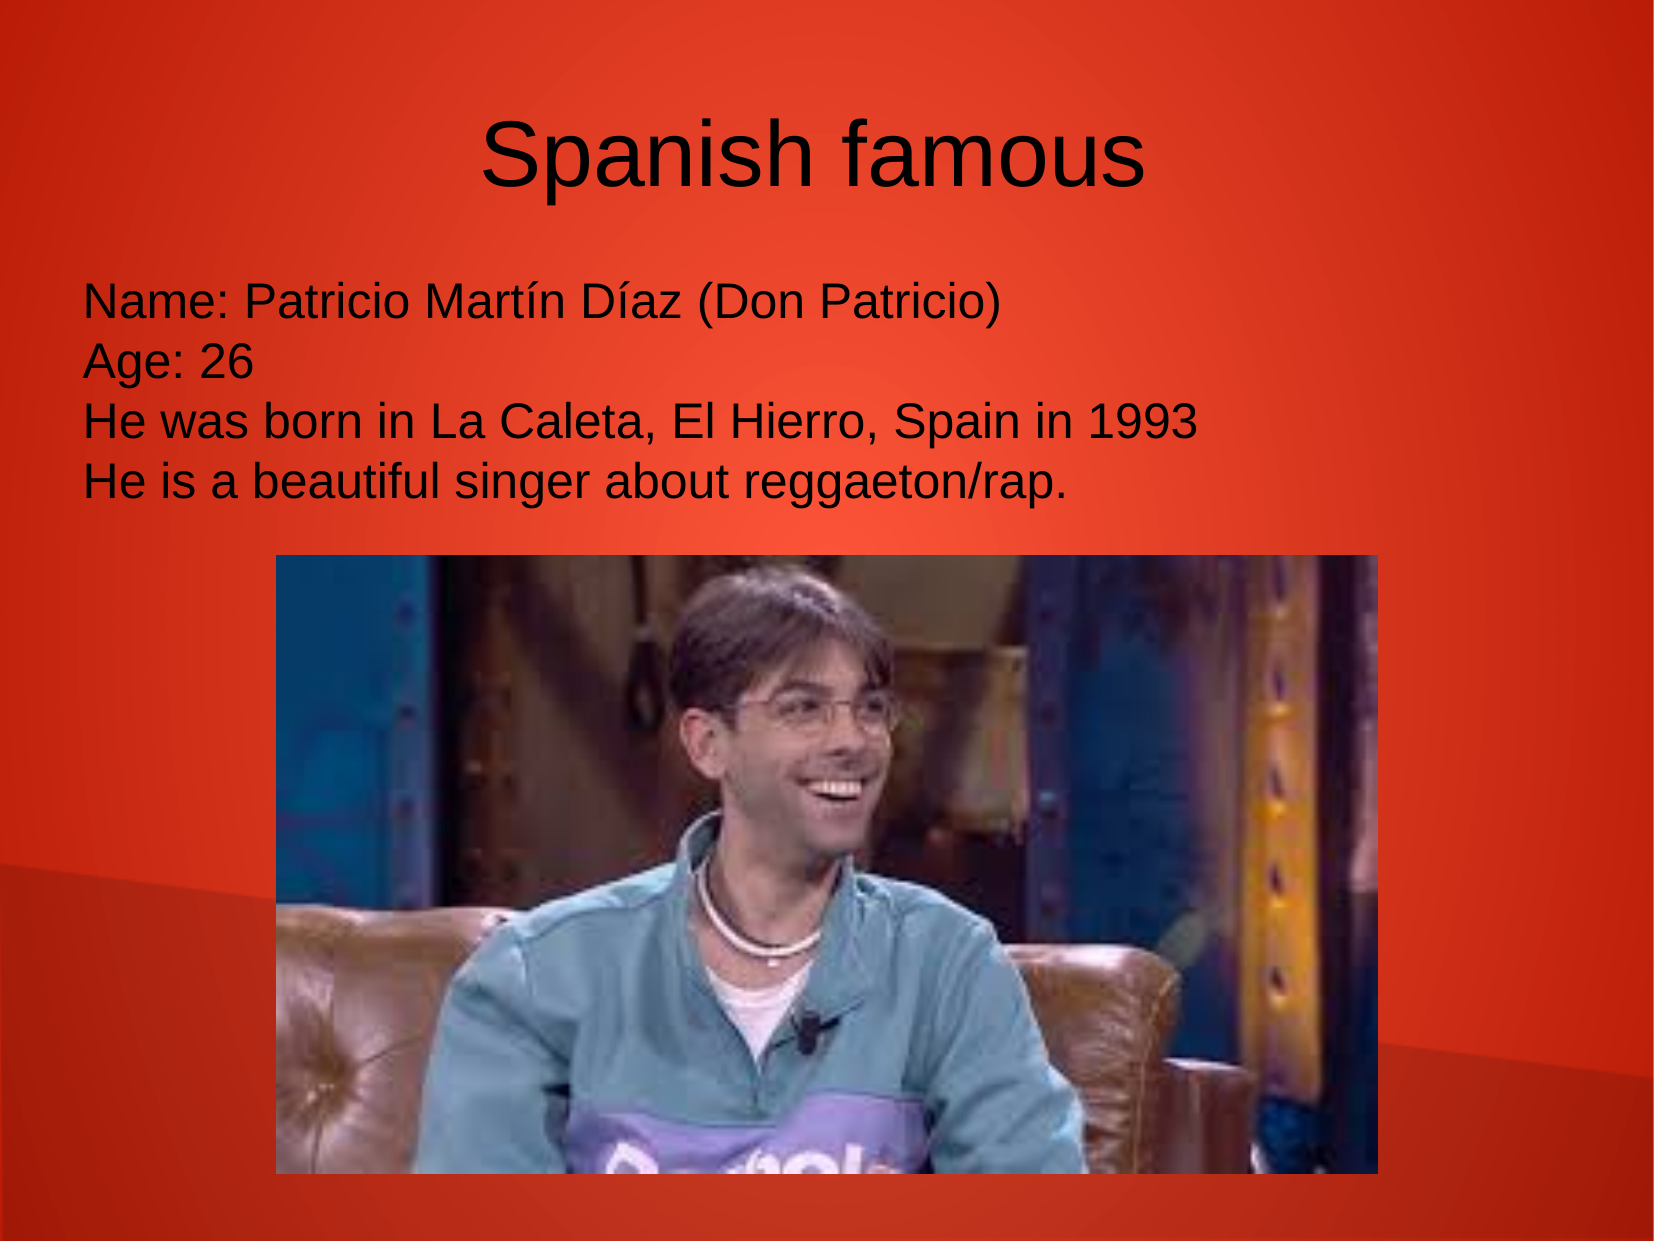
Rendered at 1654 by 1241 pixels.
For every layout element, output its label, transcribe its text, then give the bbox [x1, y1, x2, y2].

text_box Name: Patricio Martín Díaz (Don Patricio) Age: 26 He was born in La Caleta, El Hierro, Spain in 1993 He is a beautiful singer about reggaeton/rap. [82, 247, 1571, 1070]
text_box Spanish famous [82, 47, 1571, 247]
picture [0, 0, 1654, 1241]
